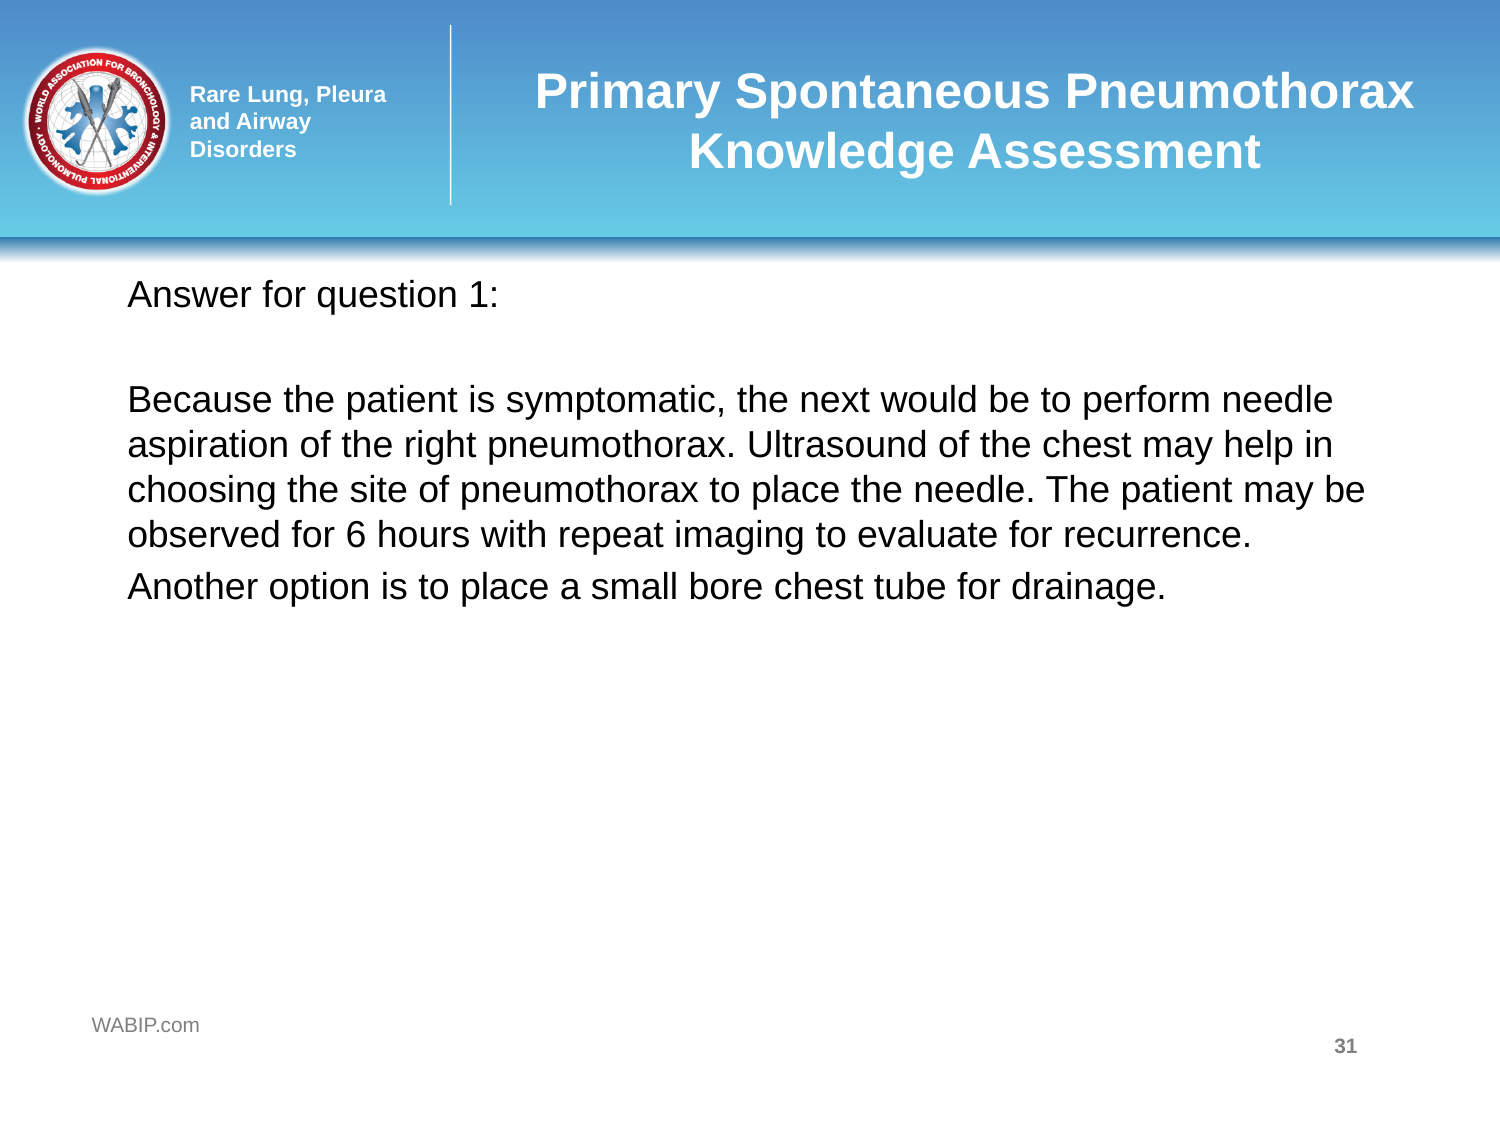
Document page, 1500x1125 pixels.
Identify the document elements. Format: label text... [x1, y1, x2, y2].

list Answer for question 1: Because the patient is symptomatic, the next would be to perform needle aspiration of the right pneumothorax. Ultrasound of the chest may help in choosing the site of pneumothorax to place the needle. The patient may be observed for 6 hours with repeat imaging to evaluate for recurrence. Another option is to place a small bore chest tube for drainage. [112, 262, 1392, 1025]
picture [0, 24, 193, 218]
title Primary Spontaneous Pneumothorax Knowledge Assessment [450, 0, 1500, 238]
